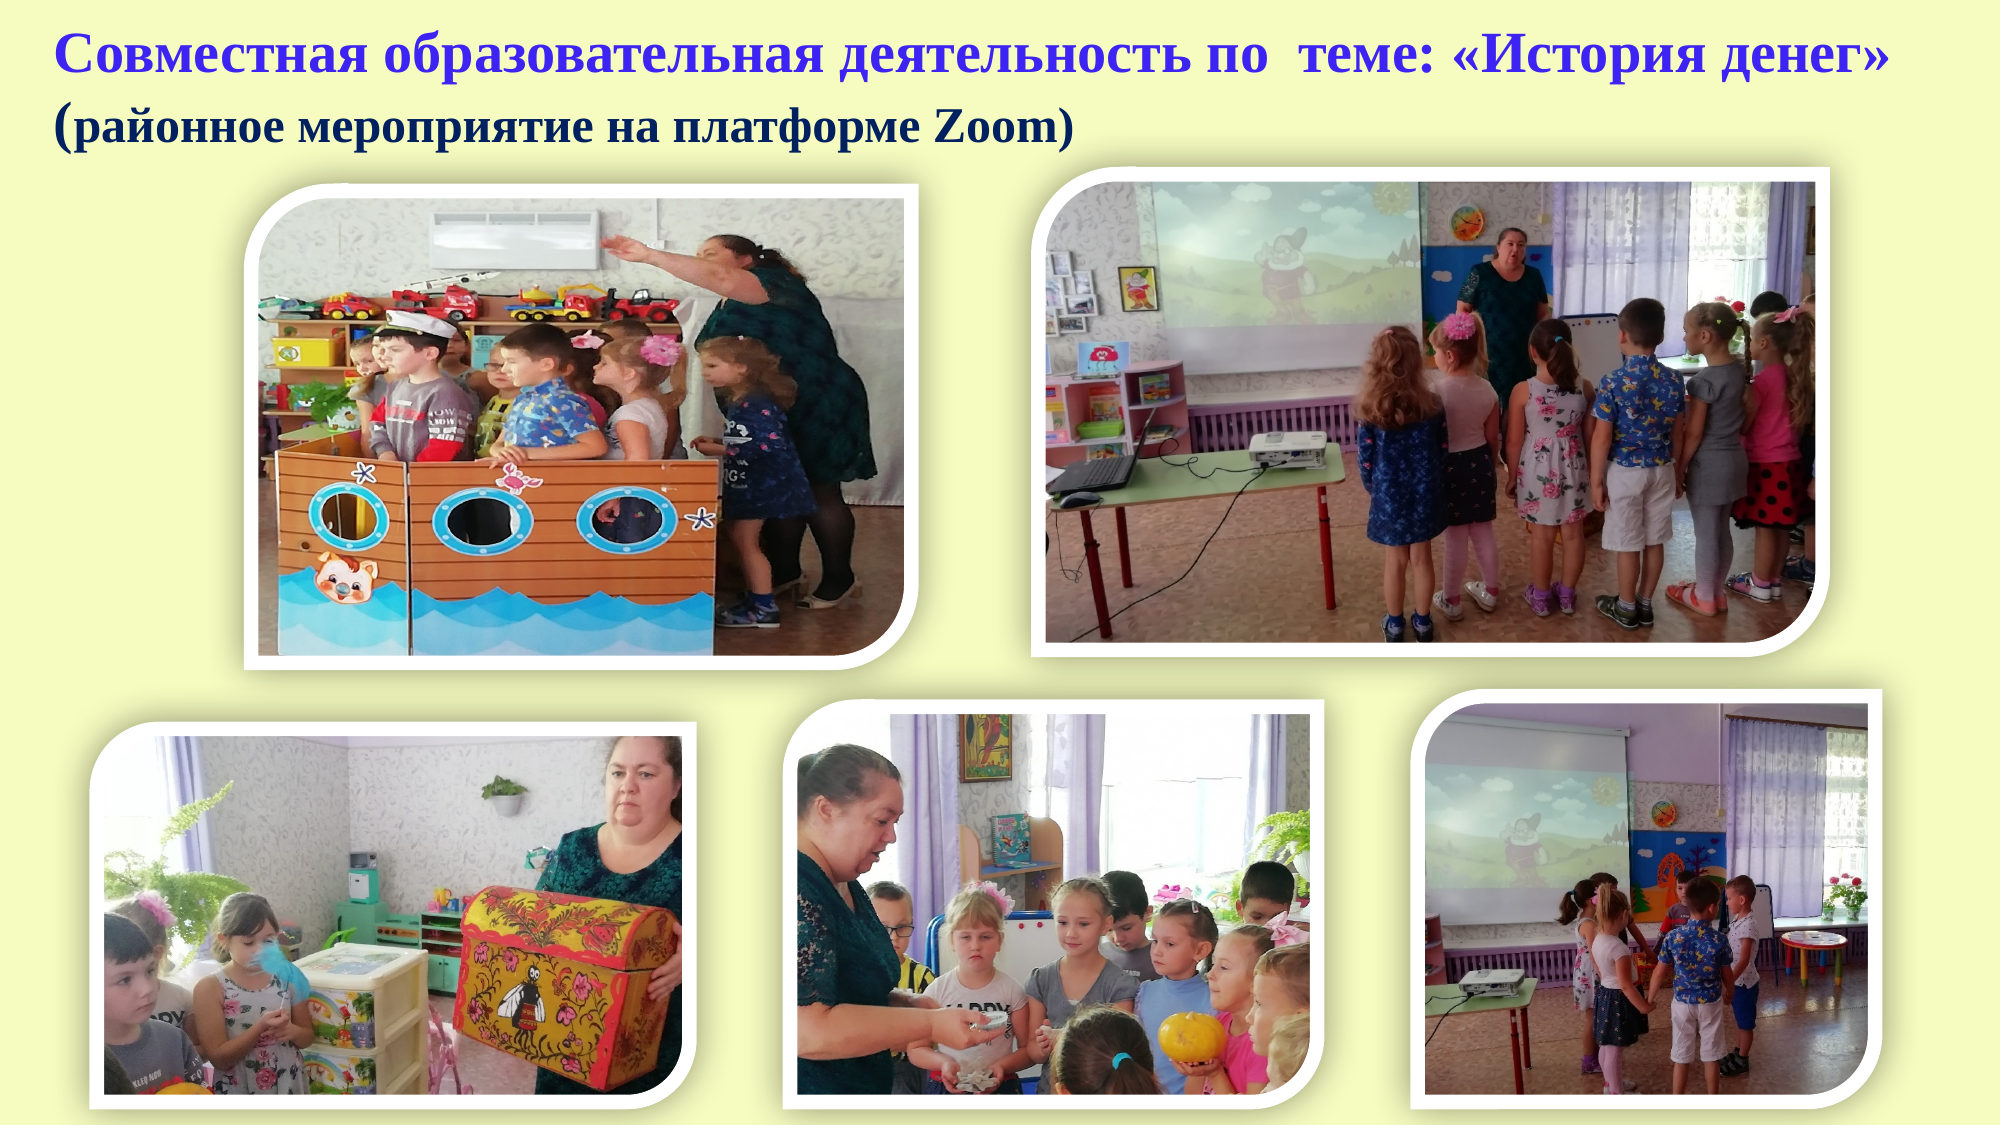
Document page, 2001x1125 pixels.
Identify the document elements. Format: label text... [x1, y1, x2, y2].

picture [1038, 174, 1823, 650]
text_box Совместная образовательная деятельность по теме: «История денег» (районное мероприятие на платформе Zoom) [39, 6, 1907, 232]
picture [790, 706, 1318, 1103]
picture [251, 190, 912, 663]
picture [96, 728, 690, 1103]
picture [1417, 696, 1876, 1102]
